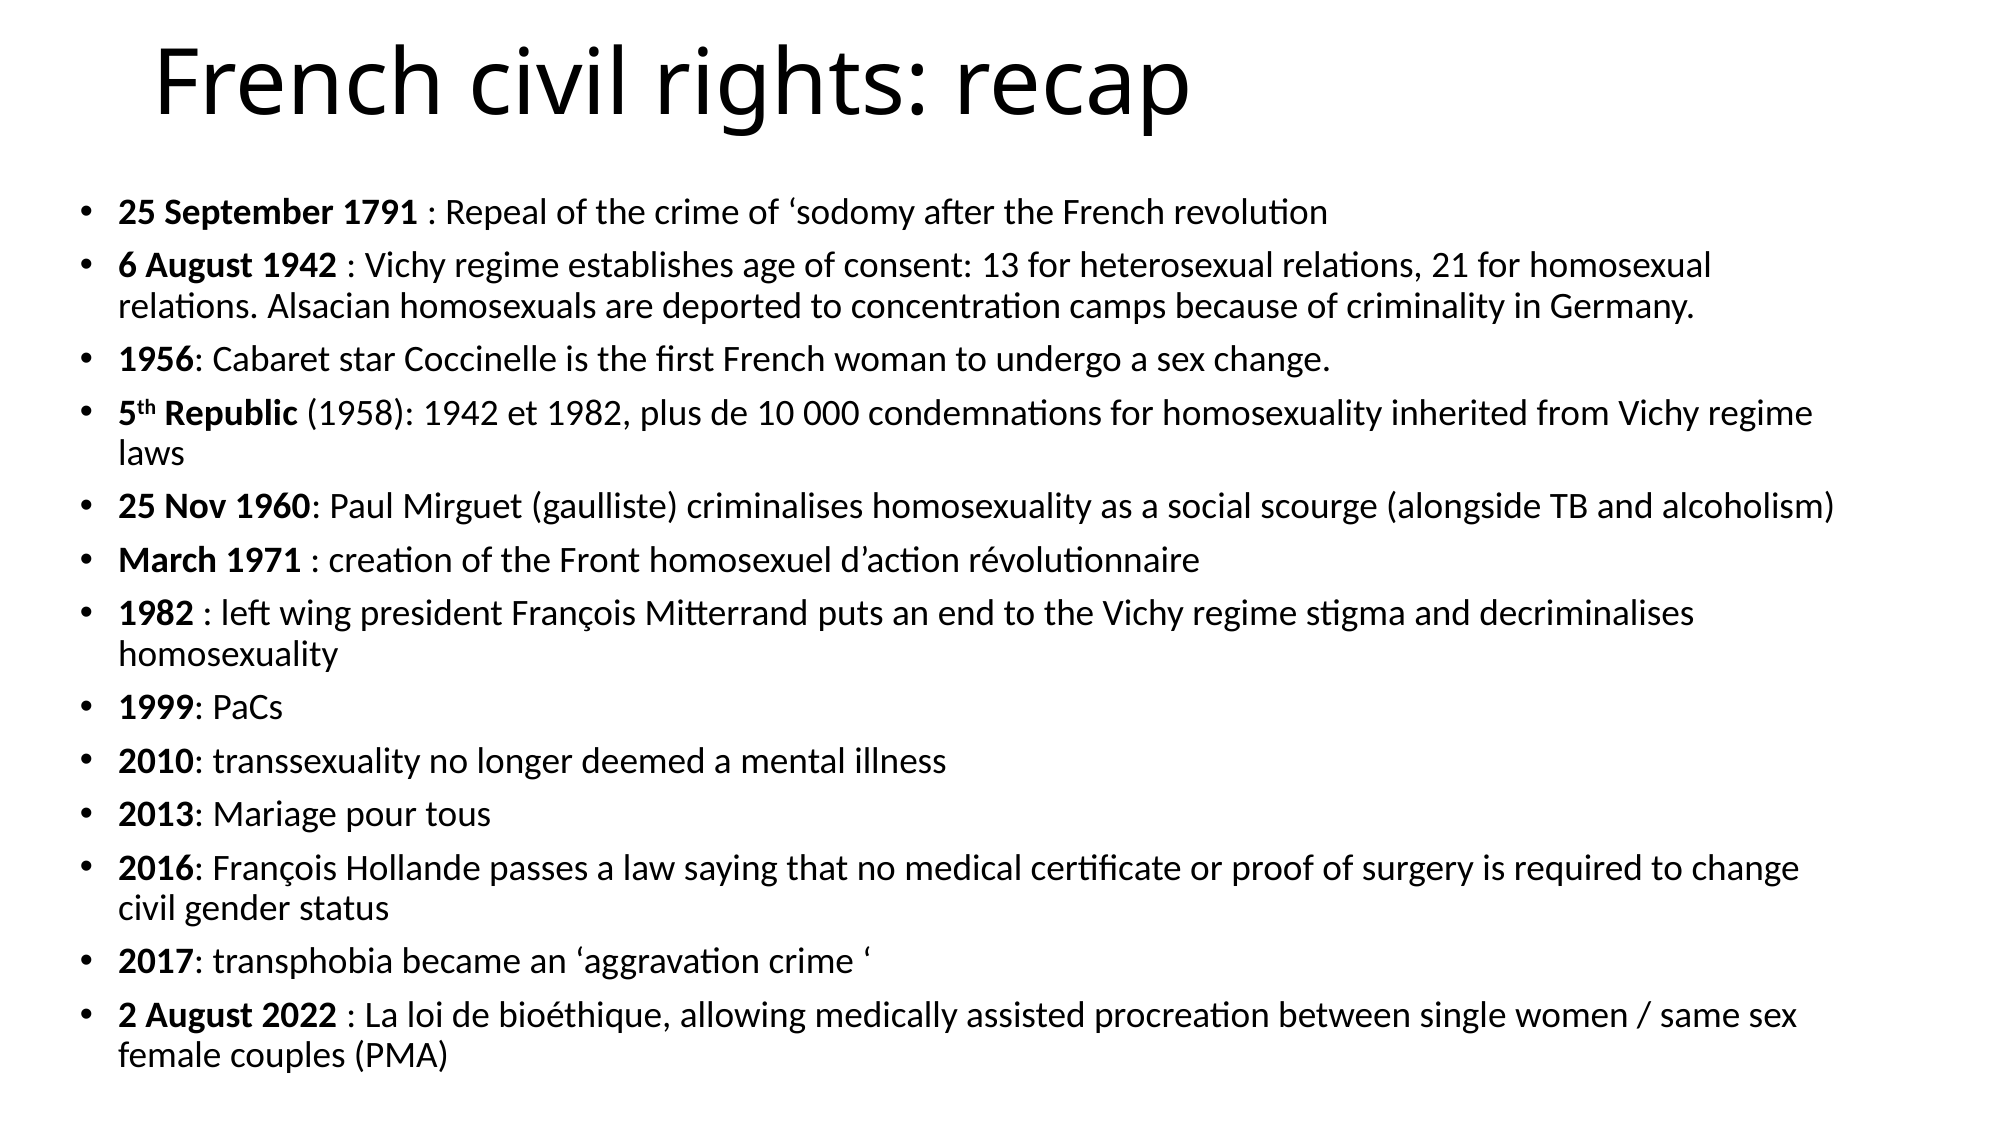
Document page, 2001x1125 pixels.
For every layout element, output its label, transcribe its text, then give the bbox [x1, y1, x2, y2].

list 25 September 1791 : Repeal of the crime of ‘sodomy after the French revolution 6 August 1942 : Vichy regime establishes age of consent: 13 for heterosexual relations, 21 for homosexual relations. Alsacian homosexuals are deported to concentration camps because of criminality in Germany. 1956: Cabaret star Coccinelle is the first French woman to undergo a sex change. 5th Republic (1958): 1942 et 1982, plus de 10 000 condemnations for homosexuality inherited from Vichy regime laws 25 Nov 1960: Paul Mirguet (gaulliste) criminalises homosexuality as a social scourge (alongside TB and alcoholism) March 1971 : creation of the Front homosexuel d’action révolutionnaire 1982 : left wing president François Mitterrand puts an end to the Vichy regime stigma and decriminalises homosexuality 1999: PaCs 2010: transsexuality no longer deemed a mental illness 2013: Mariage pour tous 2016: François Hollande passes a law saying that no medical certificate or proof of surgery is required to change civil gender status 2017: transphobia became an ‘aggravation crime ‘ 2 August 2022 : La loi de bioéthique, allowing medically assisted procreation between single women / same sex female couples (PMA) [64, 184, 1863, 1109]
title French civil rights: recap [137, 17, 1863, 152]
